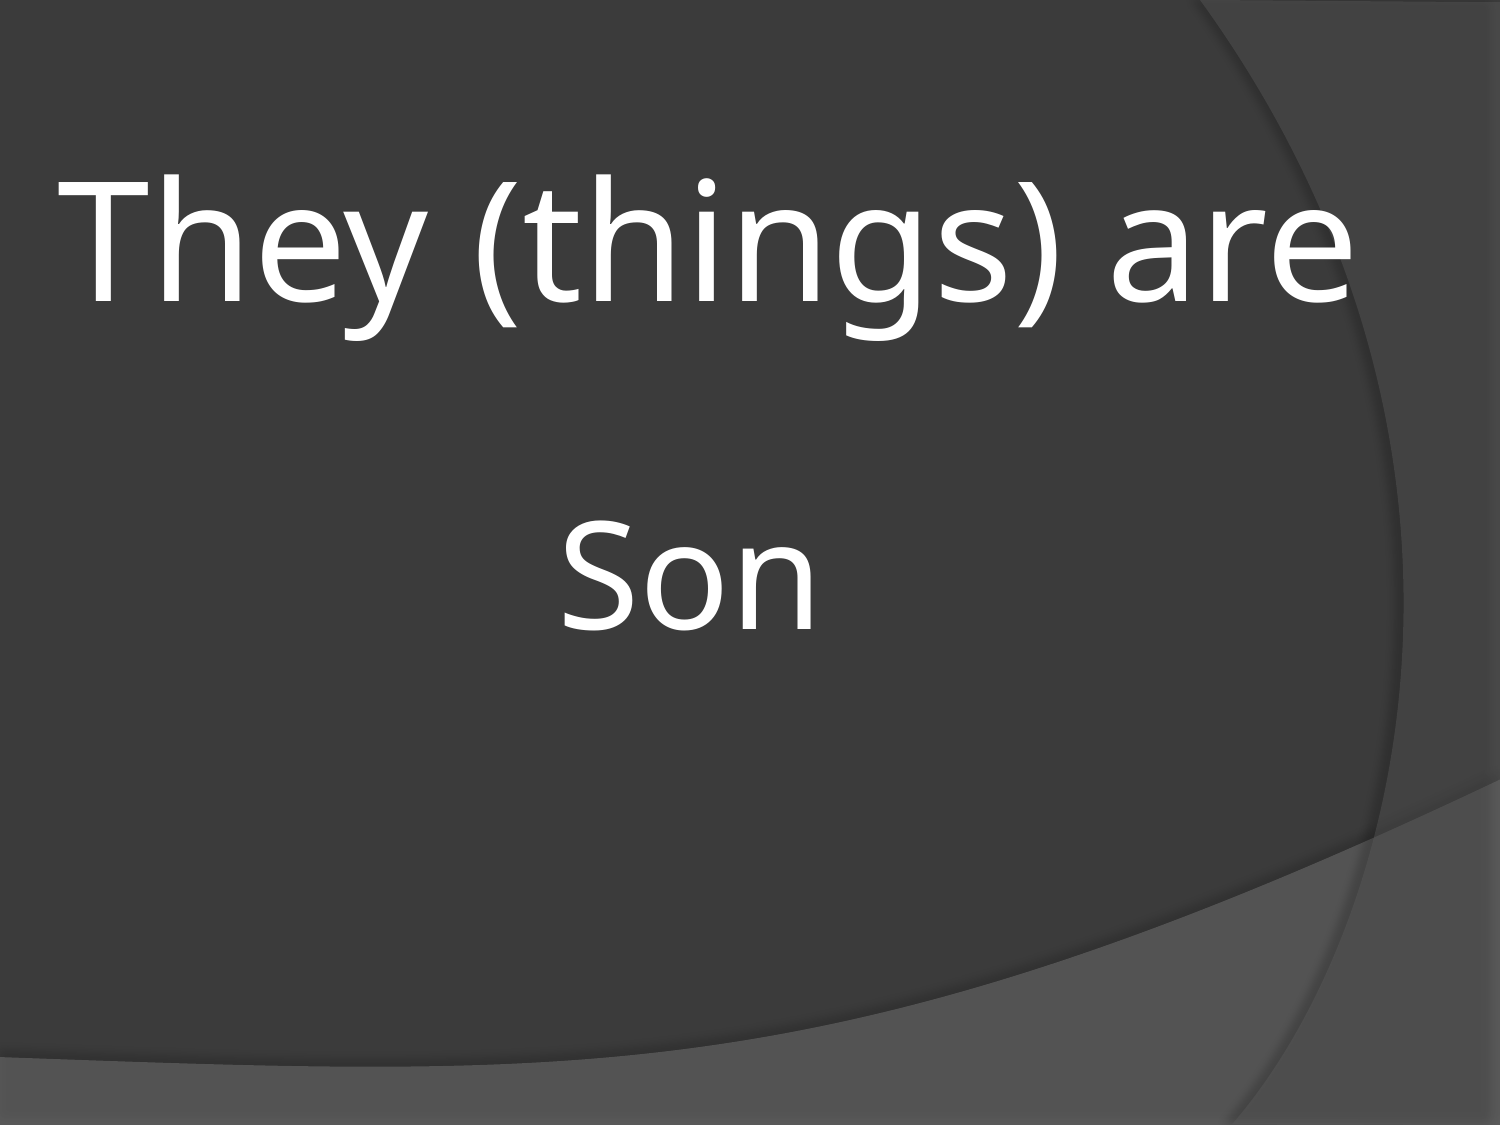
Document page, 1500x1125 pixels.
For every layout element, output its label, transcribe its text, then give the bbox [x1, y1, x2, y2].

list Son [75, 262, 1300, 1005]
title They (things) are [50, 45, 1475, 425]
